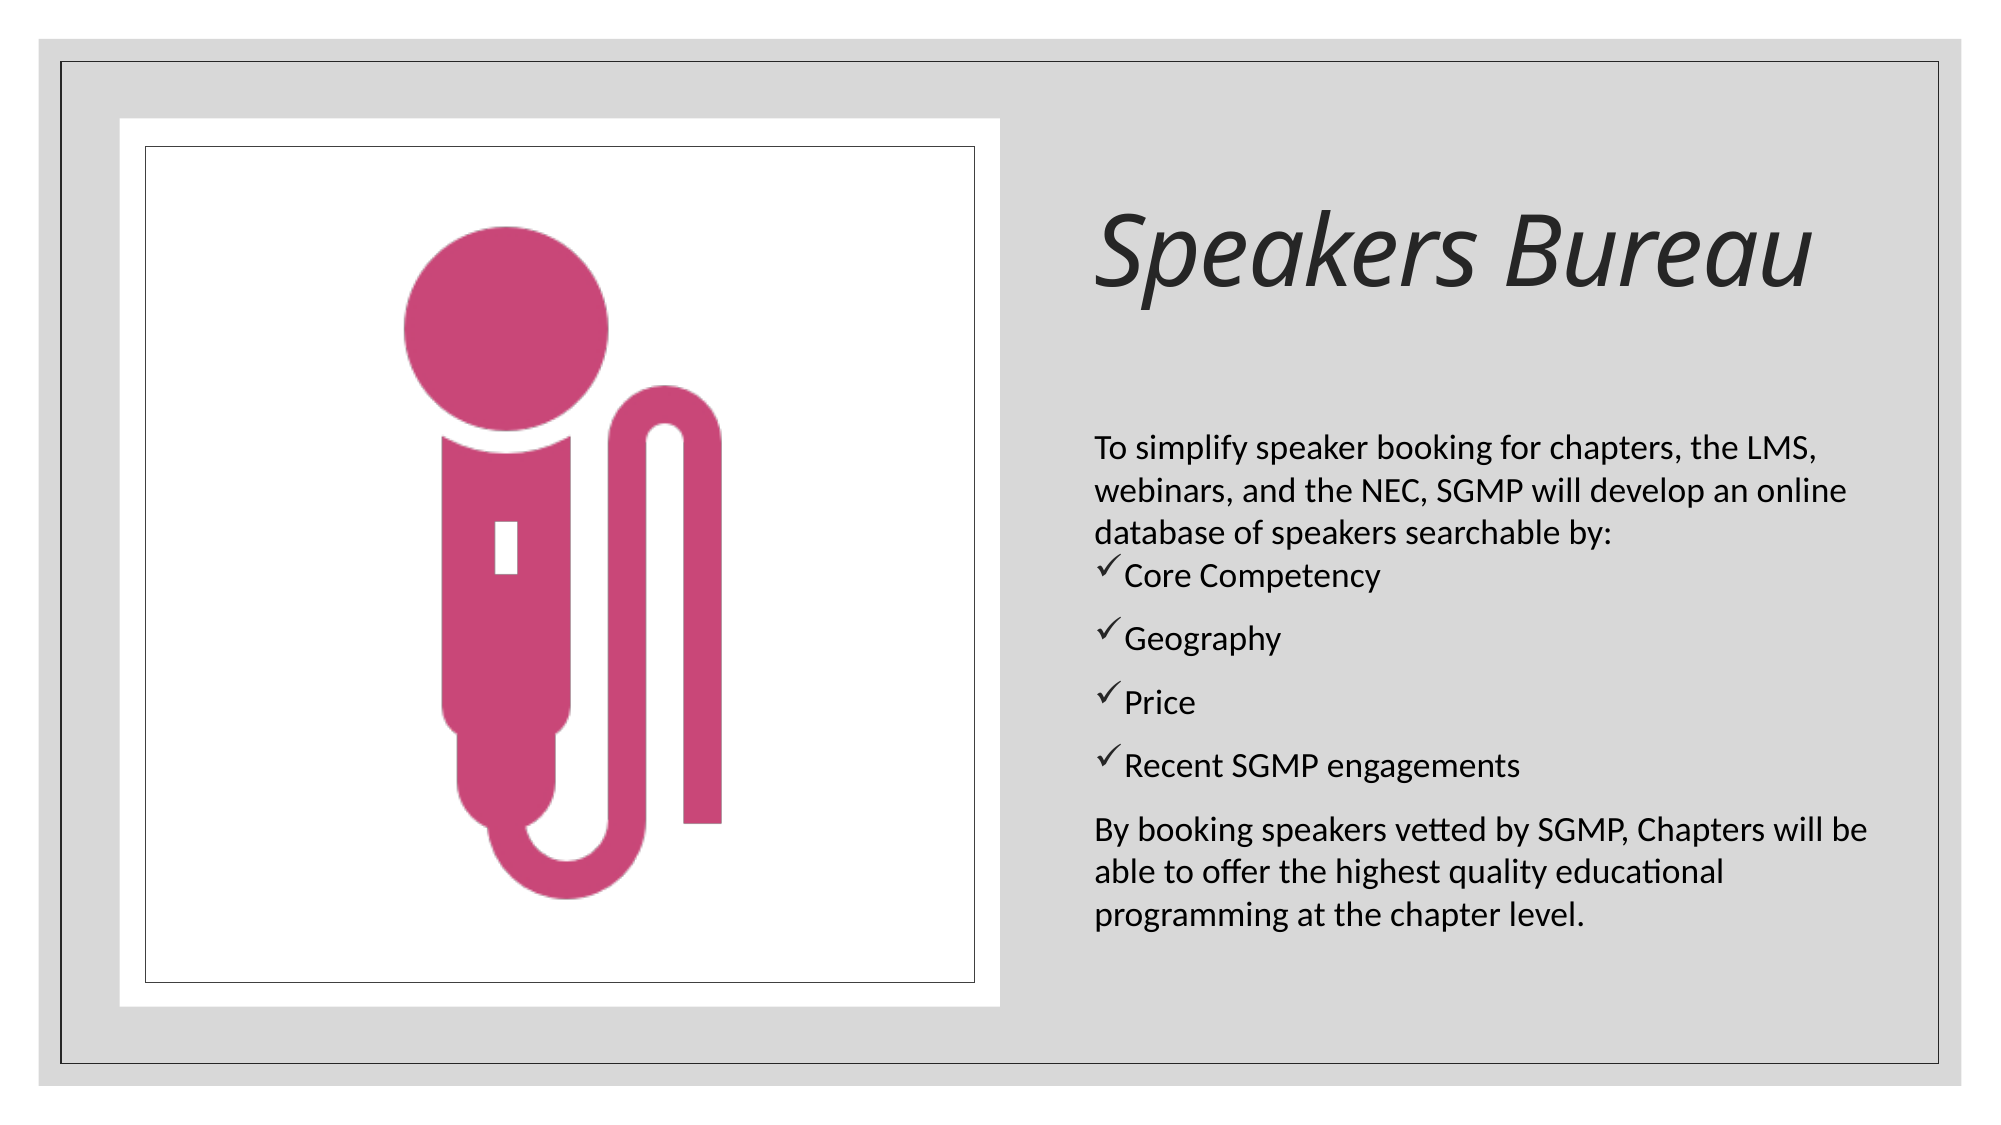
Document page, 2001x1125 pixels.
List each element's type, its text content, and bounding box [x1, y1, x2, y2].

text_box [145, 146, 975, 983]
list To simplify speaker booking for chapters, the LMS, webinars, and the NEC, SGMP will develop an online database of speakers searchable by: Core Competency Geography Price Recent SGMP engagements By booking speakers vetted by SGMP, Chapters will be able to offer the highest quality educational programming at the chapter level. [1079, 416, 1893, 990]
picture [197, 201, 922, 926]
text_box [119, 118, 1000, 1007]
title Speakers Bureau [1079, 119, 1893, 390]
